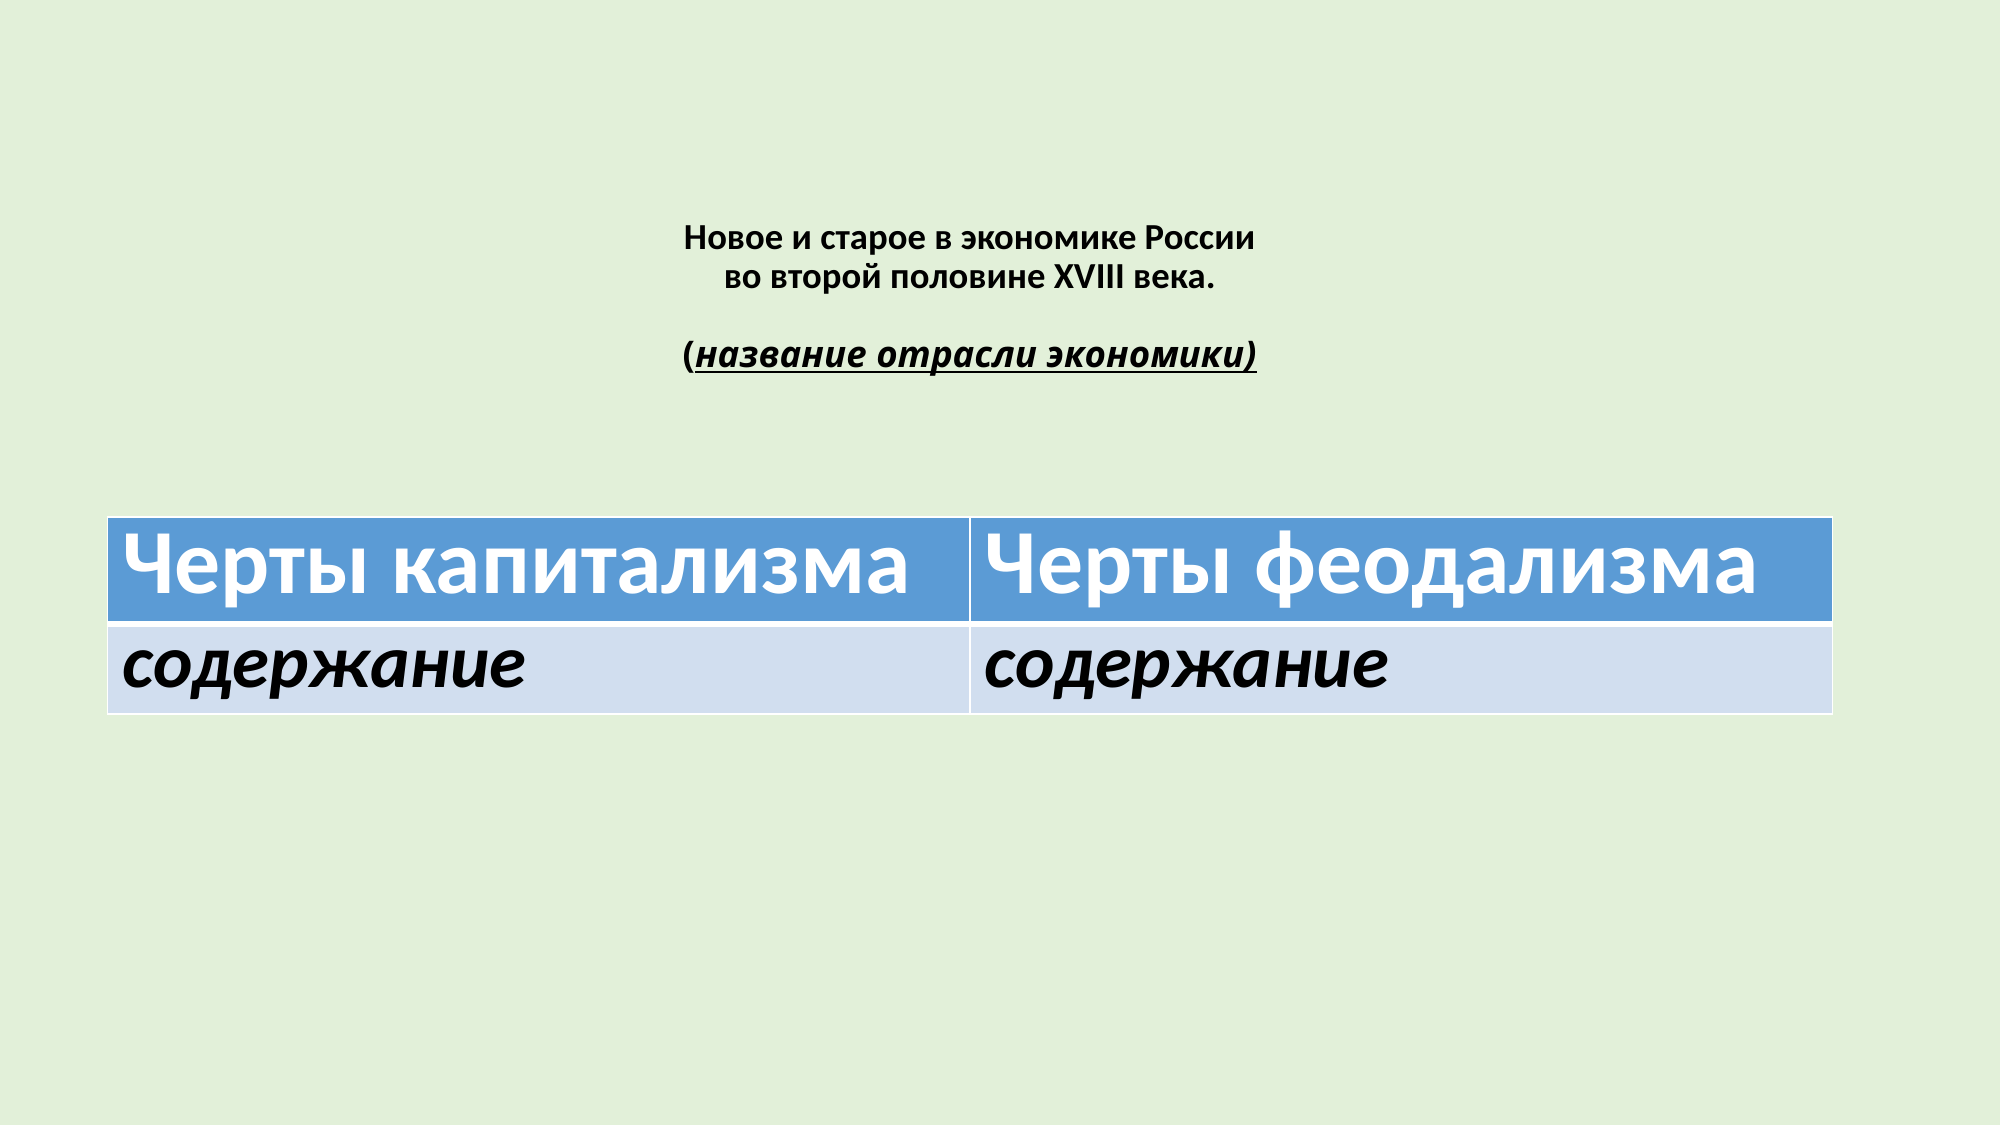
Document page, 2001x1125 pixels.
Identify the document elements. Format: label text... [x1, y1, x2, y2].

table_cell содержание [971, 627, 1832, 713]
table_header Черты феодализма [971, 518, 1832, 621]
title Новое и старое в экономике России во второй половине XVIII века. (название отрасли экономики) [107, 209, 1833, 428]
table_header Черты капитализма [108, 518, 969, 621]
table_cell содержание [108, 627, 969, 713]
